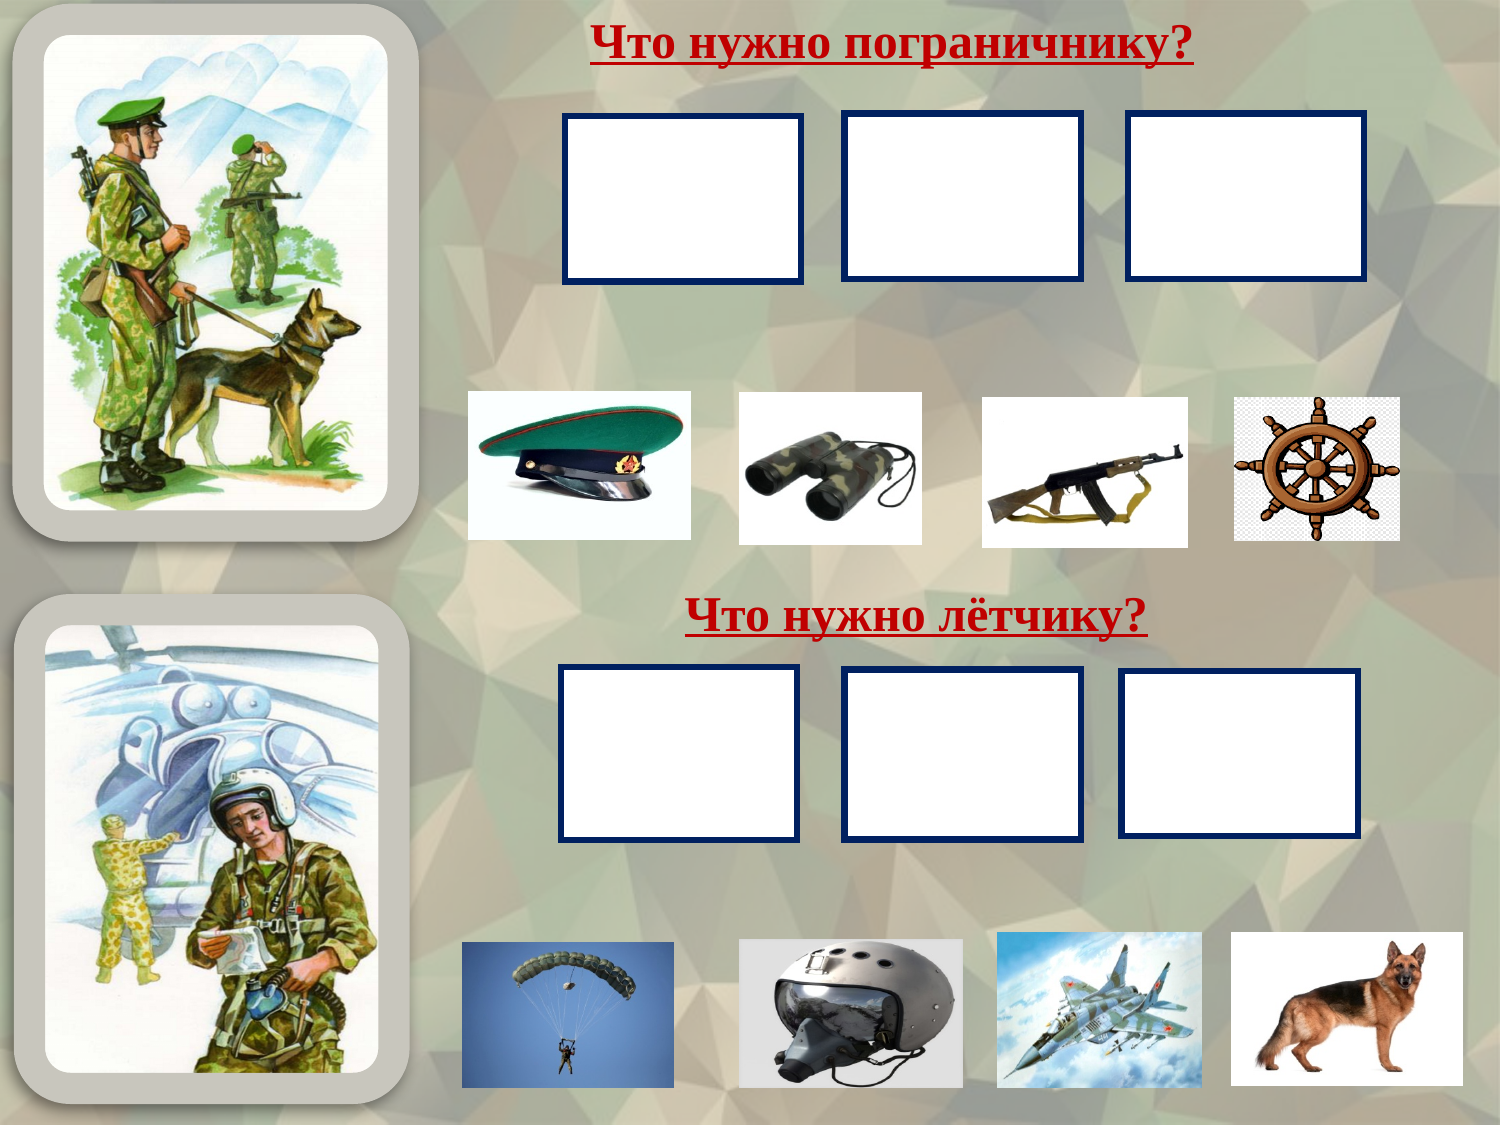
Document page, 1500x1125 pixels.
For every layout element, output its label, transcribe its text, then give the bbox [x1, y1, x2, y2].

picture [981, 397, 1188, 548]
text_box [1121, 670, 1358, 837]
text_box Что нужно пограничнику? [575, 1, 1320, 77]
text_box Что нужно лётчику? [669, 574, 1164, 649]
text_box [1127, 113, 1365, 279]
picture [997, 932, 1202, 1089]
picture [29, 609, 395, 1089]
text_box [844, 669, 1081, 840]
picture [739, 392, 922, 545]
picture [1234, 396, 1400, 542]
picture [27, 19, 404, 527]
picture [468, 390, 691, 540]
text_box [564, 116, 801, 282]
picture [462, 942, 674, 1089]
text_box [844, 113, 1081, 279]
picture [739, 939, 964, 1089]
picture [1231, 932, 1464, 1086]
text_box [560, 666, 798, 840]
